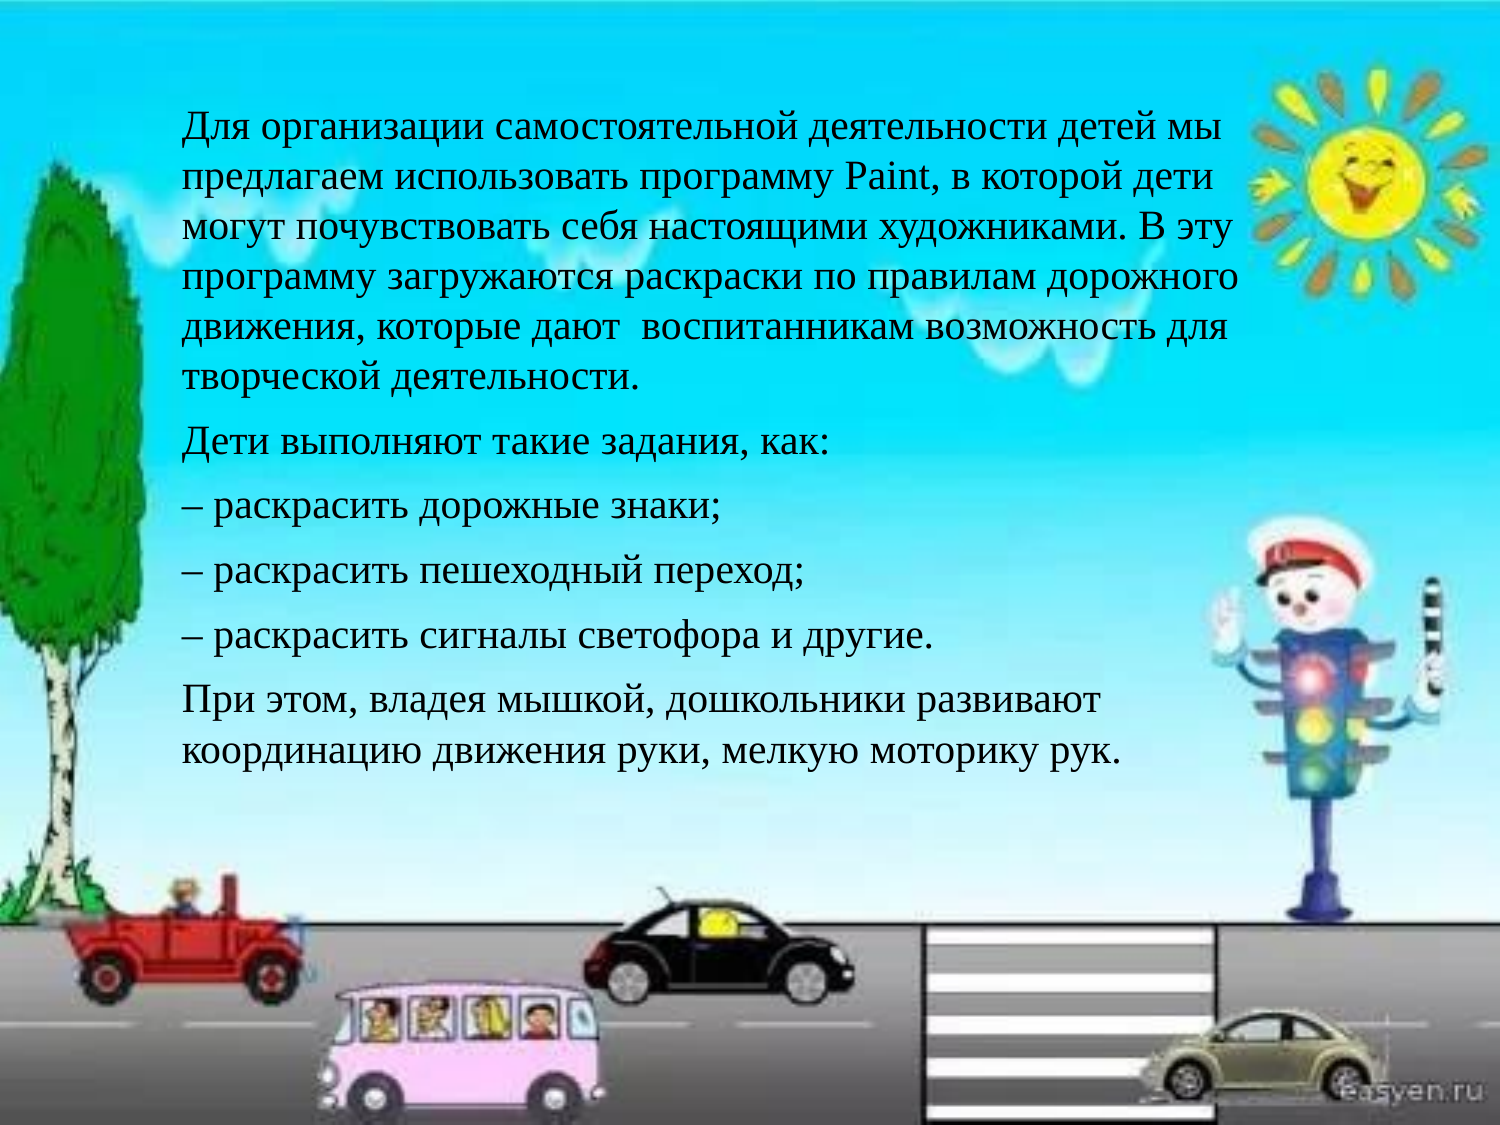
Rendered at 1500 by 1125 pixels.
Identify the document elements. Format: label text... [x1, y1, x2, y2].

list Для организации самостоятельной деятельности детей мы предлагаем использовать программу Paint, в которой дети могут почувствовать себя настоящими художниками. В эту программу загружаются раскраски по правилам дорожного движения, которые дают воспитанникам возможность для творческой деятельности. Дети выполняют такие задания, как: – раскрасить дорожные знаки; – раскрасить пешеходный переход; – раскрасить сигналы светофора и другие. При этом, владея мышкой, дошкольники развивают координацию движения руки, мелкую моторику рук. [159, 90, 1258, 894]
picture [0, 0, 1500, 1125]
